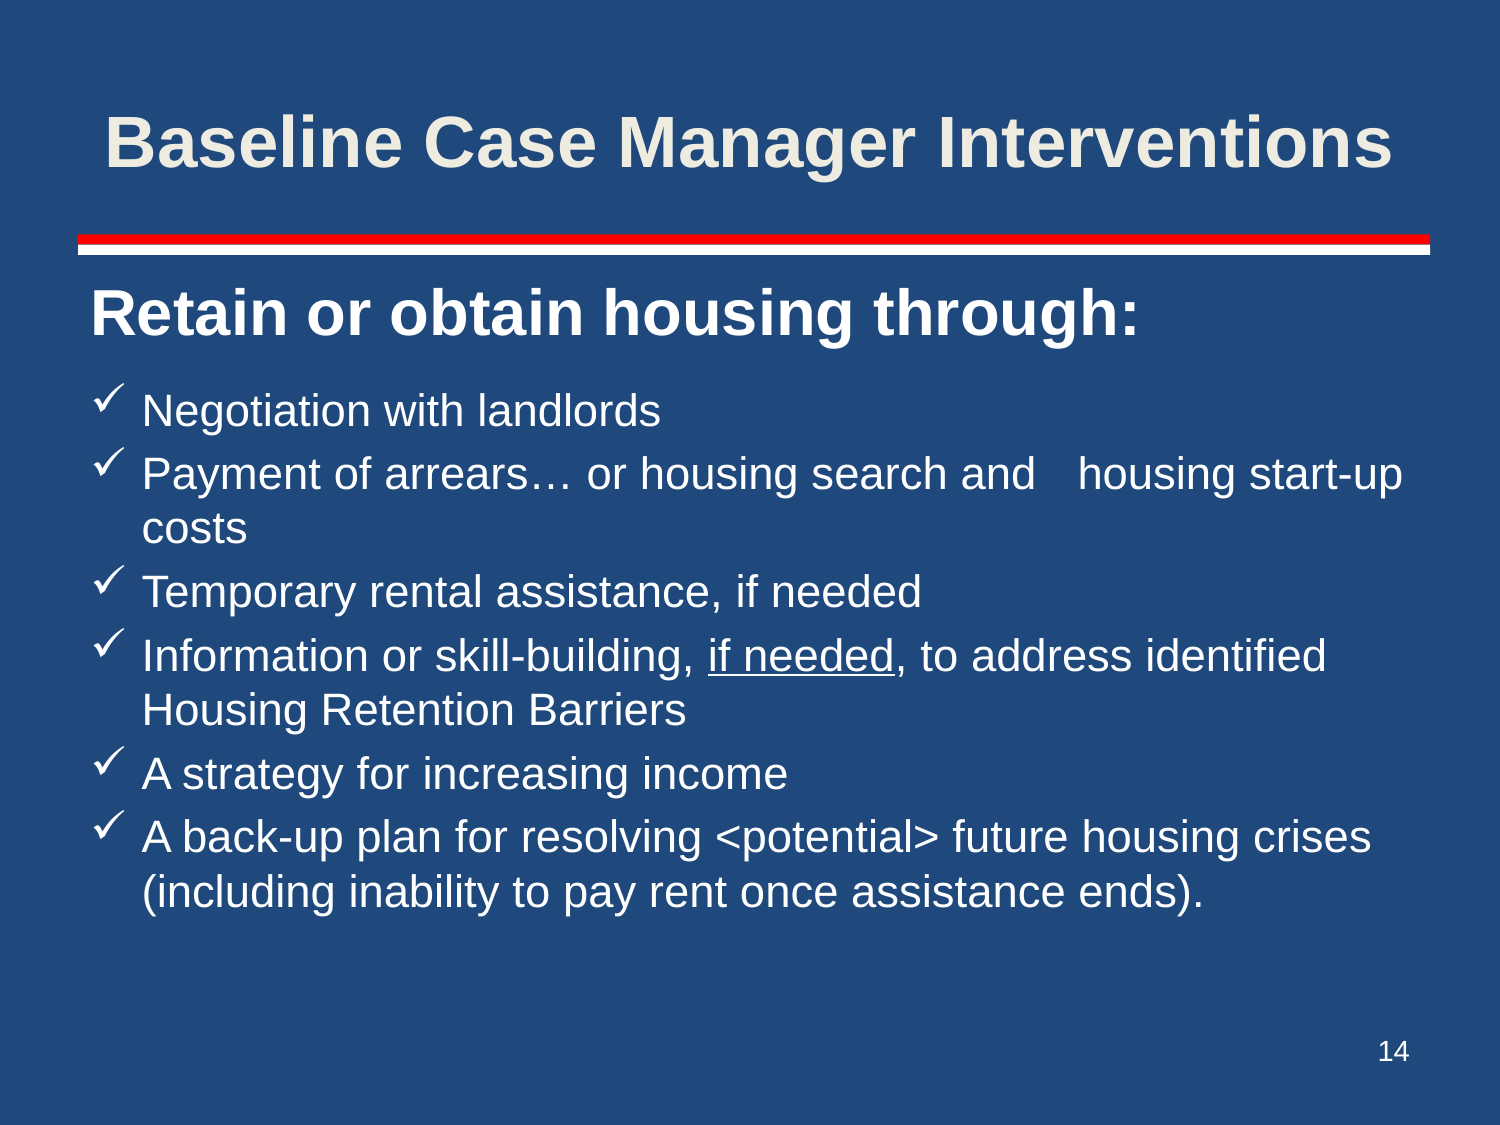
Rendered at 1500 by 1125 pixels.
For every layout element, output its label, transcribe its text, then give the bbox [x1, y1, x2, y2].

slide_number 14 [1074, 1024, 1425, 1103]
list Retain or obtain housing through: Negotiation with landlords Payment of arrears… or housing search and housing start-up costs Temporary rental assistance, if needed Information or skill-building, if needed, to address identified Housing Retention Barriers A strategy for increasing income A back-up plan for resolving <potential> future housing crises (including inability to pay rent once assistance ends). [74, 262, 1426, 1006]
title Baseline Case Manager Interventions [74, 44, 1426, 233]
